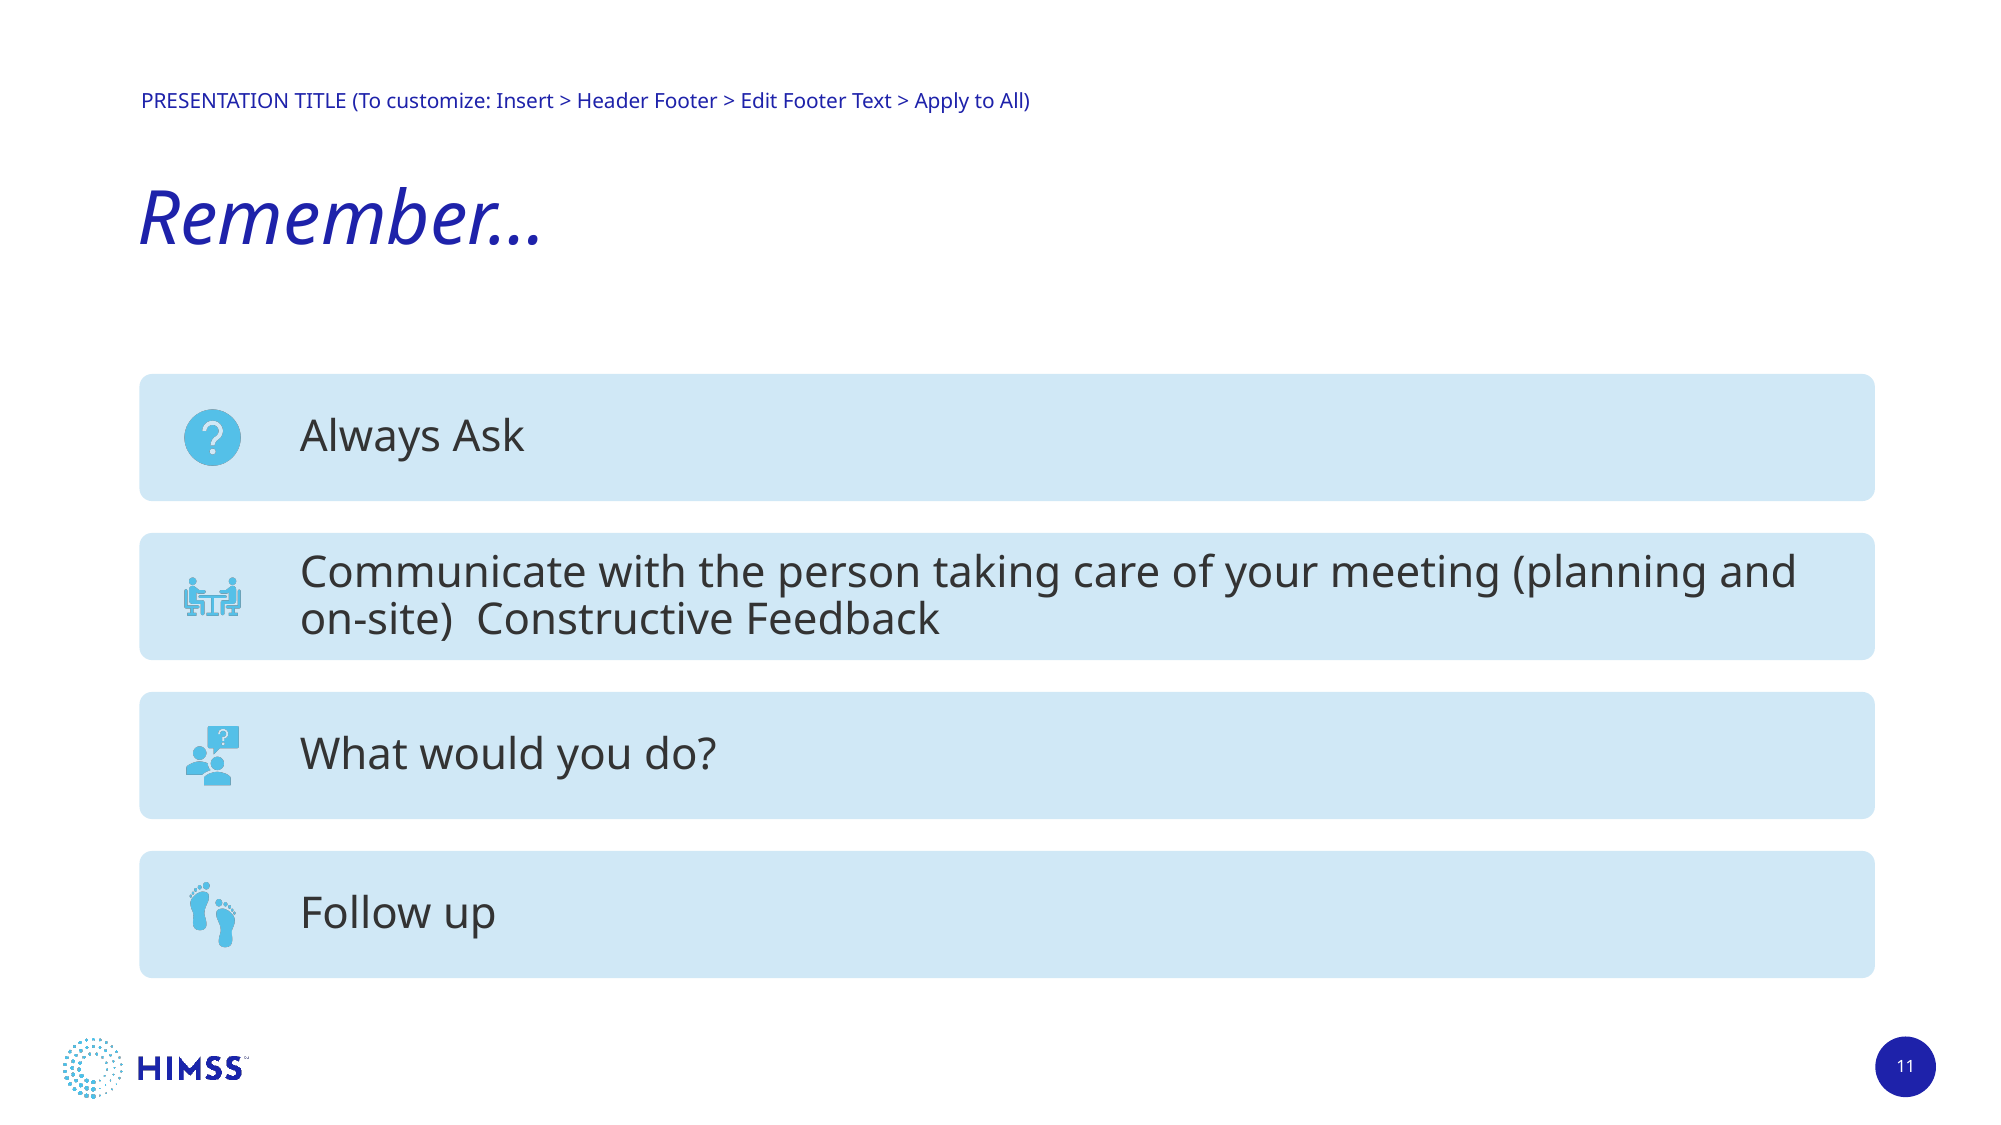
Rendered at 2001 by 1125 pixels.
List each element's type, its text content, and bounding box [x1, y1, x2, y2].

title Remember… [137, 179, 1875, 344]
footer PRESENTATION TITLE (To customize: Insert > Header Footer > Edit Footer Text > Apply to All) [140, 70, 1875, 131]
slide_number 11 [1863, 1048, 1948, 1086]
picture [41, 1014, 270, 1122]
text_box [139, 373, 1875, 979]
